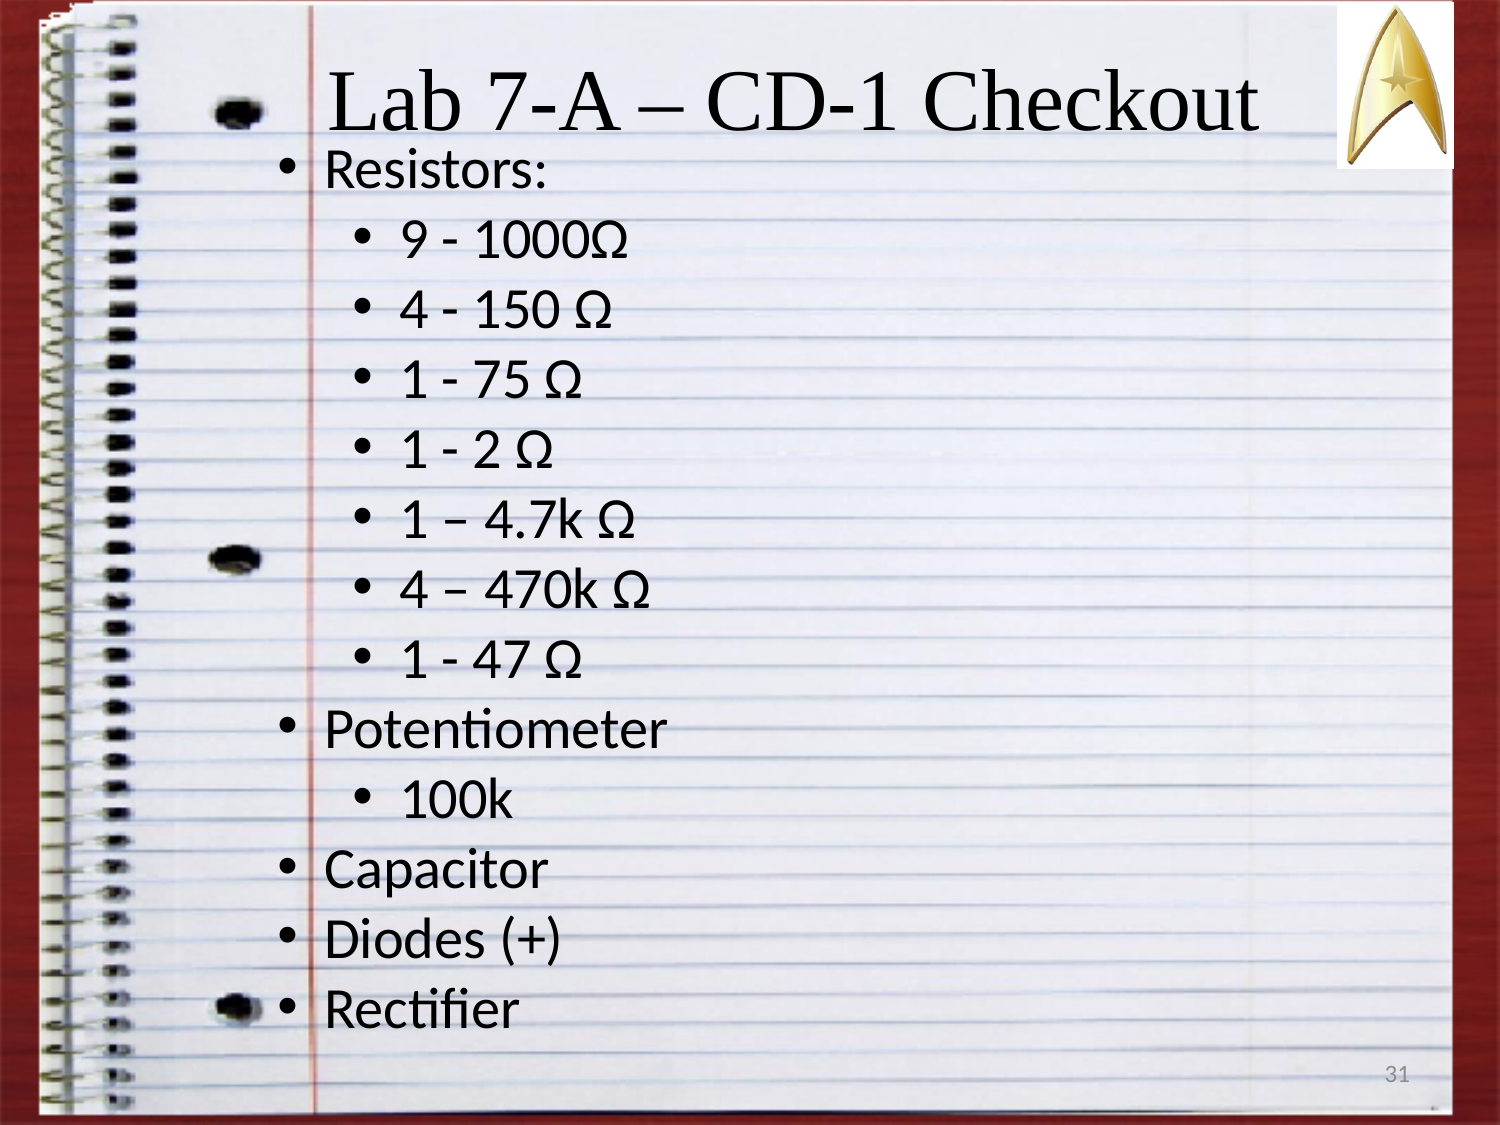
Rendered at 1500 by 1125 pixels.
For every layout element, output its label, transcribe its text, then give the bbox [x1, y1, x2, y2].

slide_number 31 [1074, 1048, 1425, 1103]
picture [0, 0, 1500, 1125]
text_box Resistors: 9 - 1000Ω 4 - 150 Ω 1 - 75 Ω 1 - 2 Ω 1 – 4.7k Ω 4 – 470k Ω 1 - 47 Ω Potentiometer 100k Capacitor Diodes (+) Rectifier [262, 122, 1425, 1048]
text_box Lab 7-A – CD-1 Checkout [199, 35, 1388, 156]
